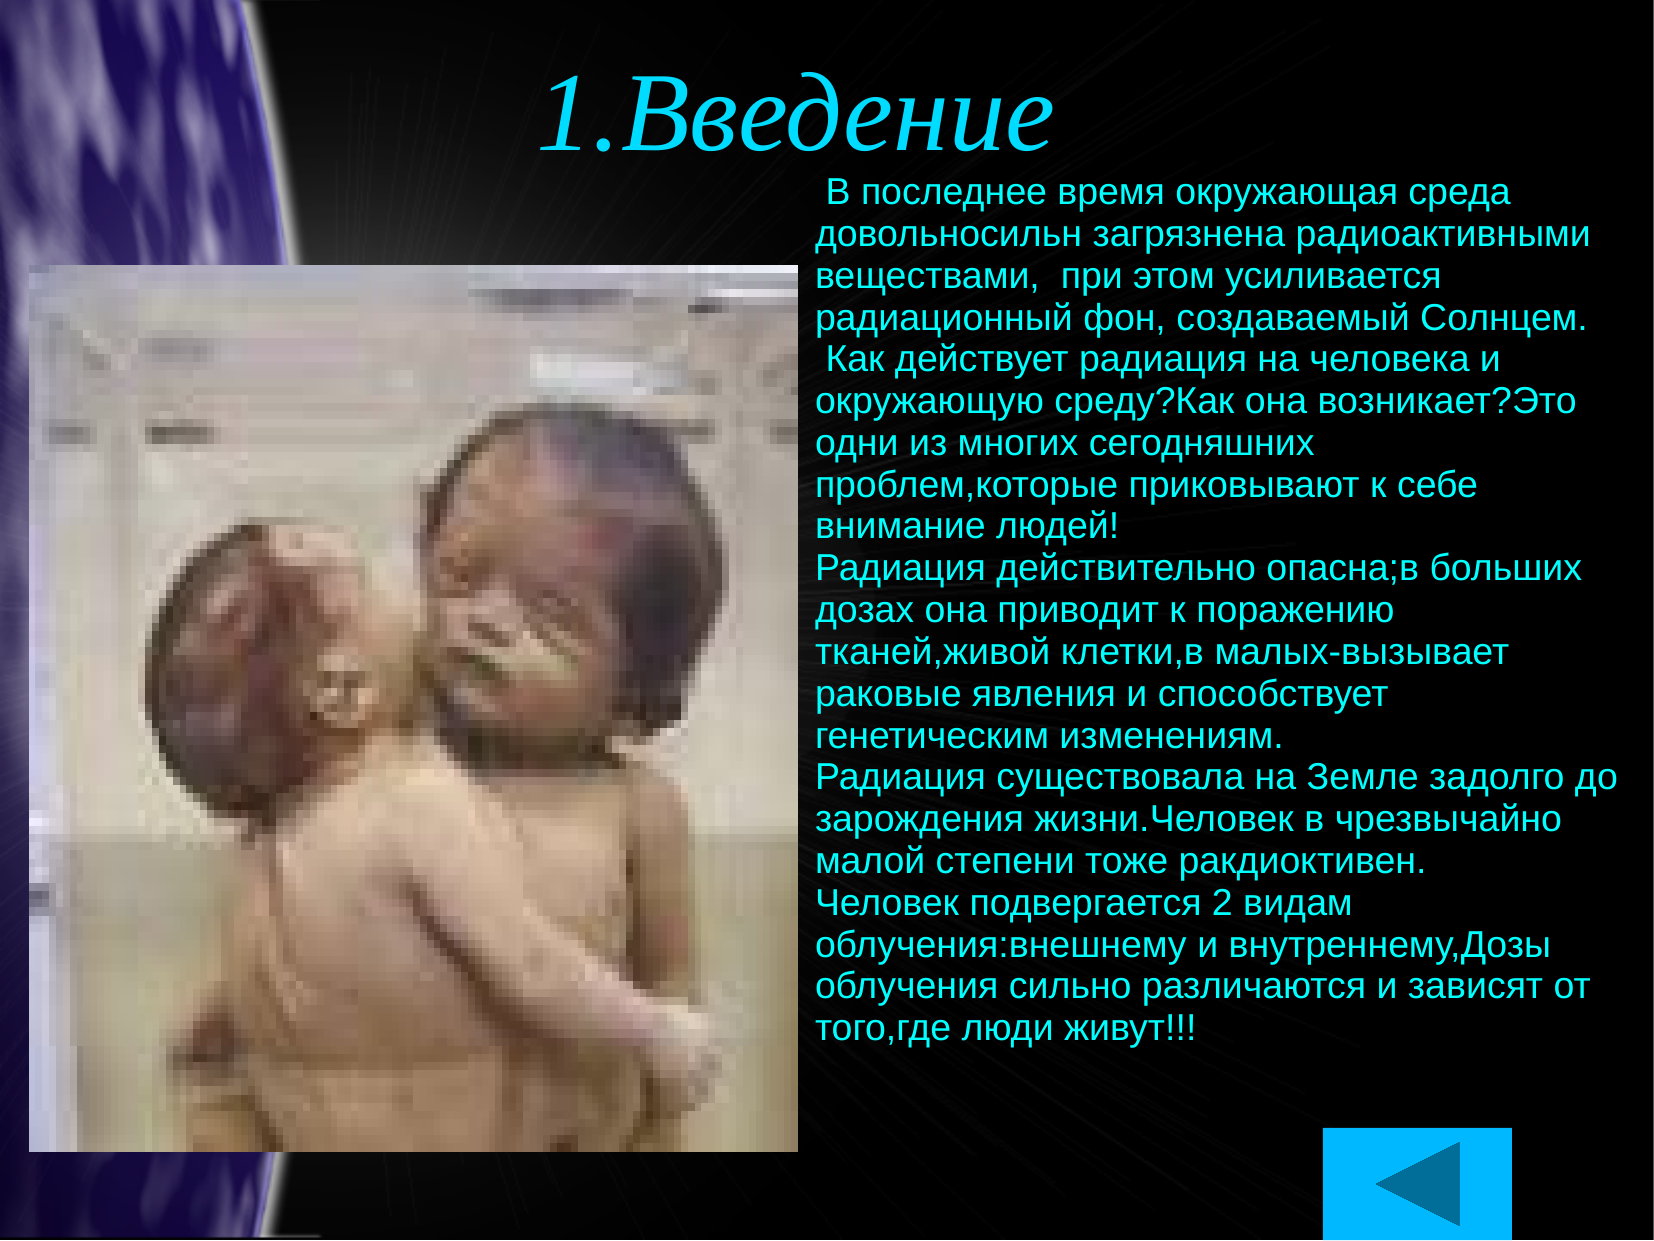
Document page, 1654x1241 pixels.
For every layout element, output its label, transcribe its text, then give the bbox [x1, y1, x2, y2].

list В последнее время окружающая среда довольносильн загрязнена радиоактивными веществами, при этом усиливается радиационный фон, создаваемый Солнцем. Как действует радиация на человека и окружающую среду?Как она возникает?Это одни из многих сегодняшних проблем,которые приковывают к себе внимание людей! Радиация действительно опасна;в больших дозах она приводит к поражению тканей,живой клетки,в малых-вызывает раковые явления и способствует генетическим изменениям. Радиация существовала на Земле задолго до зарождения жизни.Человек в чрезвычайно малой степени тоже ракдиоктивен. Человек подвергается 2 видам облучения:внешнему и внутреннему,Дозы облучения сильно различаются и зависят от того,где люди живут!!! [814, 170, 1625, 1129]
title 1.Введение [58, 40, 1534, 184]
picture [0, 0, 1654, 1240]
text_box [1322, 1127, 1512, 1241]
